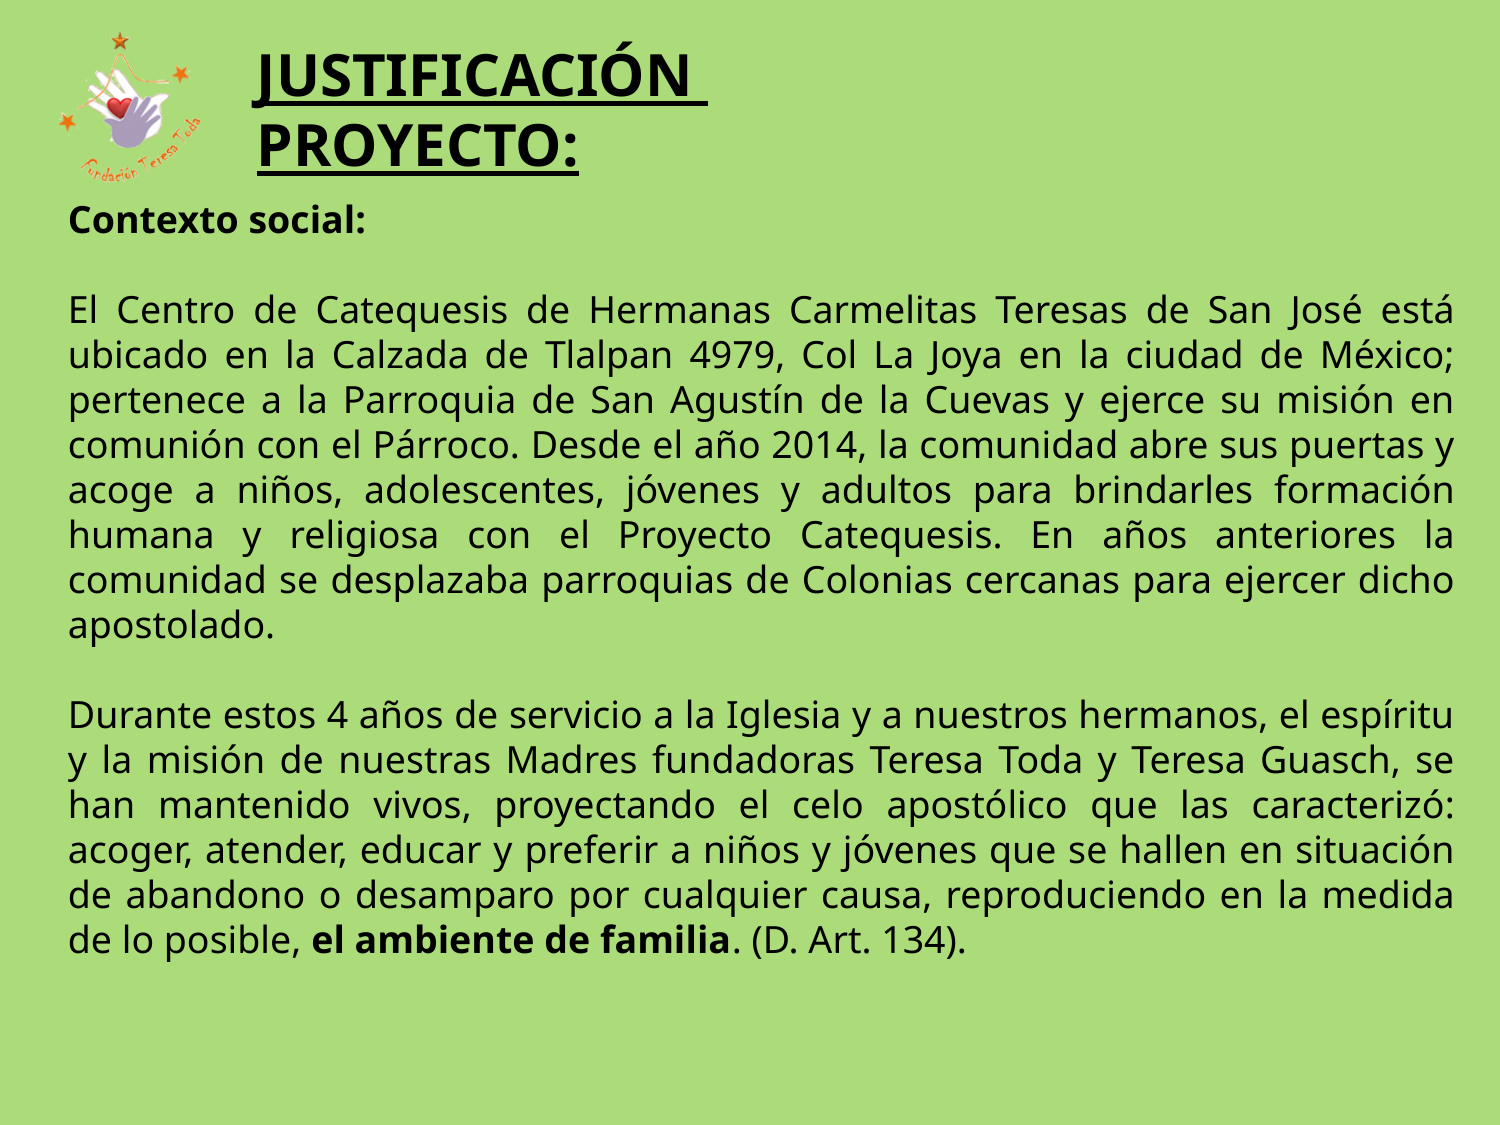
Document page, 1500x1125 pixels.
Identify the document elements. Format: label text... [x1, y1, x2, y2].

text_box Contexto social: El Centro de Catequesis de Hermanas Carmelitas Teresas de San José está ubicado en la Calzada de Tlalpan 4979, Col La Joya en la ciudad de México; pertenece a la Parroquia de San Agustín de la Cuevas y ejerce su misión en comunión con el Párroco. Desde el año 2014, la comunidad abre sus puertas y acoge a niños, adolescentes, jóvenes y adultos para brindarles formación humana y religiosa con el Proyecto Catequesis. En años anteriores la comunidad se desplazaba parroquias de Colonias cercanas para ejercer dicho apostolado. Durante estos 4 años de servicio a la Iglesia y a nuestros hermanos, el espíritu y la misión de nuestras Madres fundadoras Teresa Toda y Teresa Guasch, se han mantenido vivos, proyectando el celo apostólico que las caracterizó: acoger, atender, educar y preferir a niños y jóvenes que se hallen en situación de abandono o desamparo por cualquier causa, reproduciendo en la medida de lo posible, el ambiente de familia. (D. Art. 134). [53, 188, 1471, 969]
text_box JUSTIFICACIÓN PROYECTO: [242, 30, 809, 186]
picture [52, 30, 207, 185]
